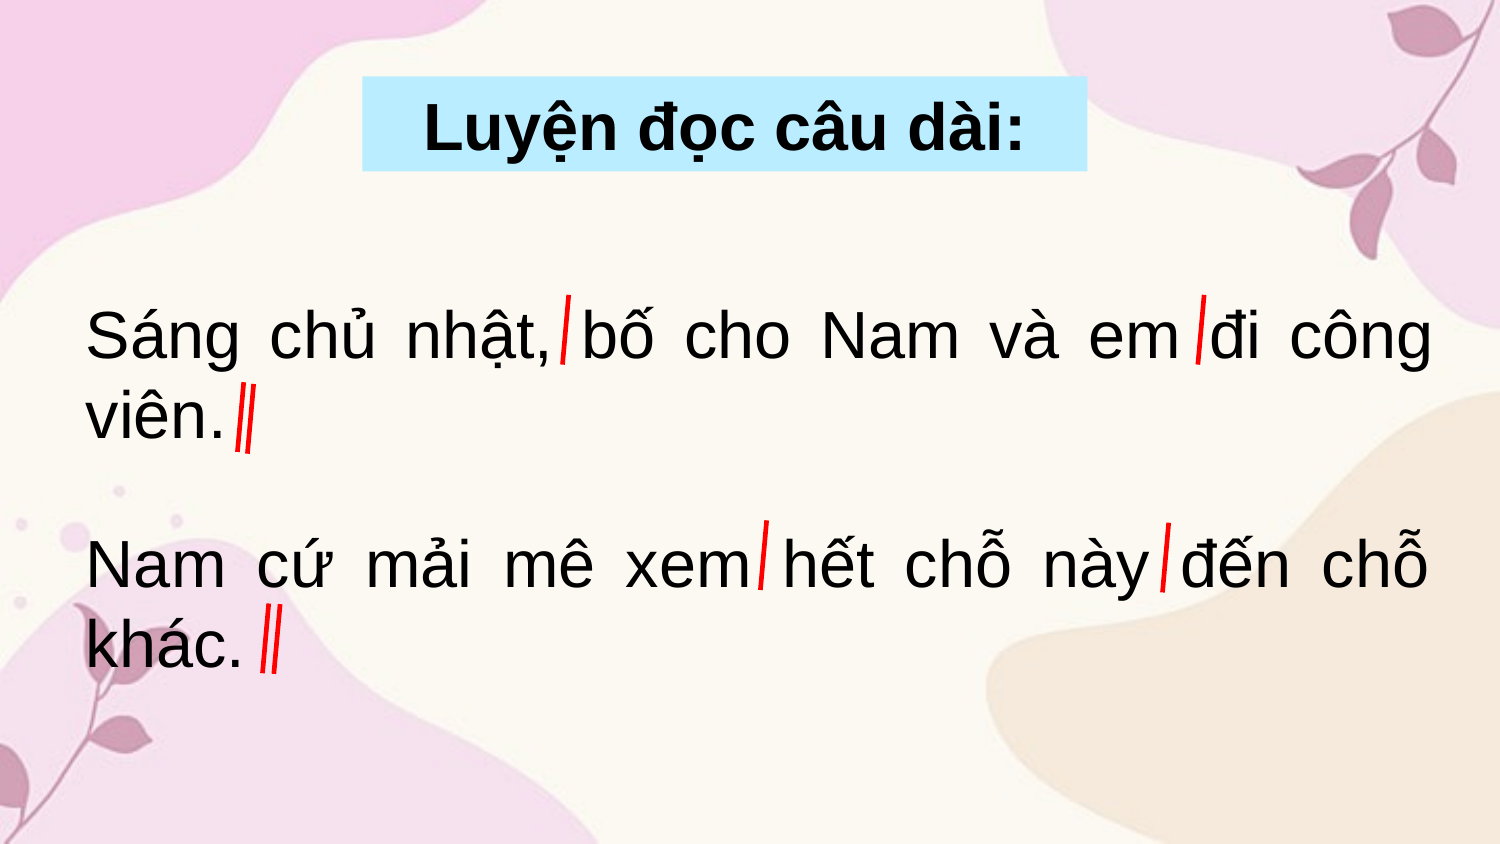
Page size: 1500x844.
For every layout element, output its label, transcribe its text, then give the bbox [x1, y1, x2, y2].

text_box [1197, 294, 1205, 365]
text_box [760, 520, 767, 591]
text_box Luyện đọc câu dài: [362, 76, 1088, 172]
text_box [1162, 522, 1169, 593]
text_box Sáng chủ nhật, bố cho Nam và em đi công viên. [70, 284, 1450, 460]
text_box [562, 294, 569, 365]
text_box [237, 381, 254, 454]
text_box Nam cứ mải mê xem hết chỗ này đến chỗ khác. [70, 513, 1446, 689]
picture [0, 0, 1500, 844]
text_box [262, 603, 281, 675]
